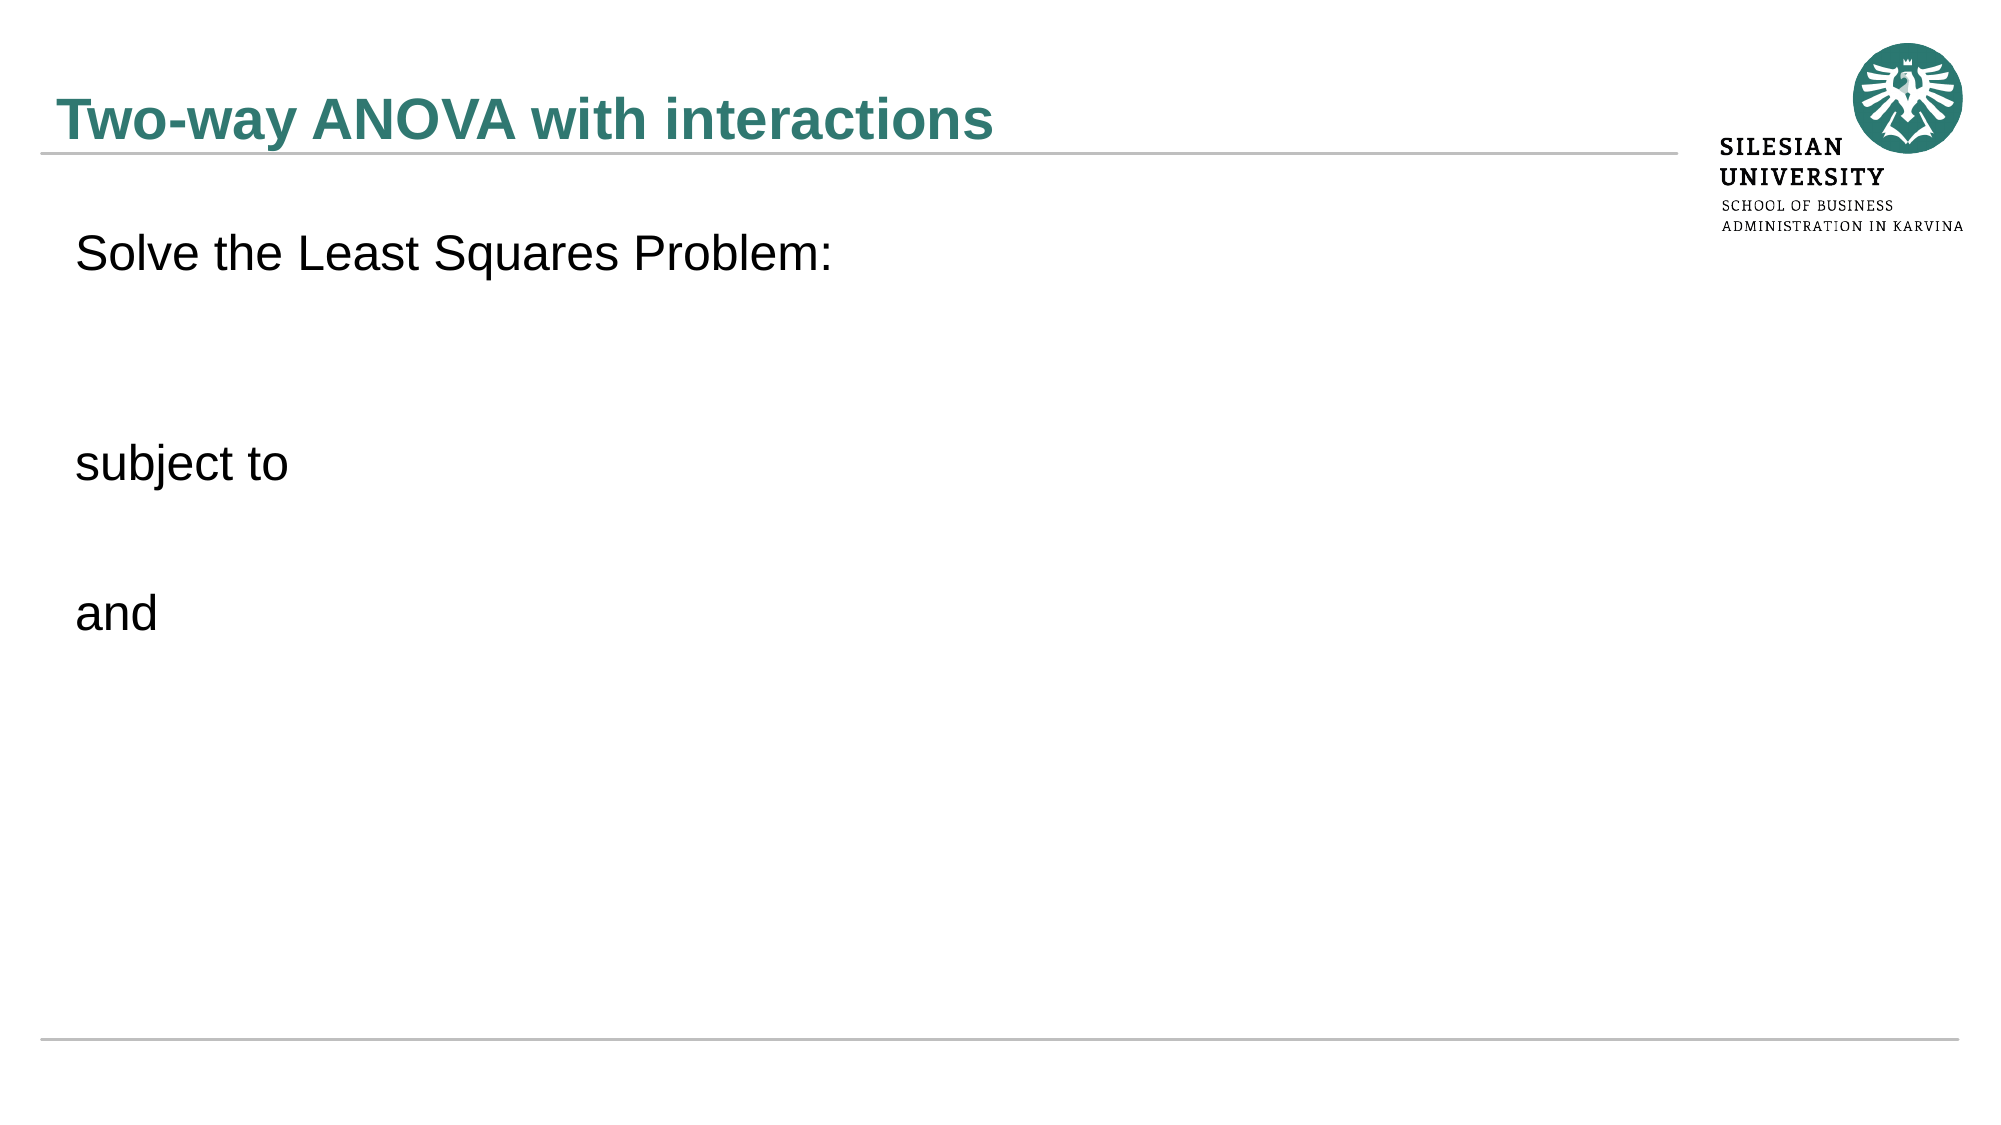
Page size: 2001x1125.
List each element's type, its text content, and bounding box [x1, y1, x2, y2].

picture [1720, 43, 1963, 231]
title Two-way ANOVA with interactions [41, 73, 1636, 150]
